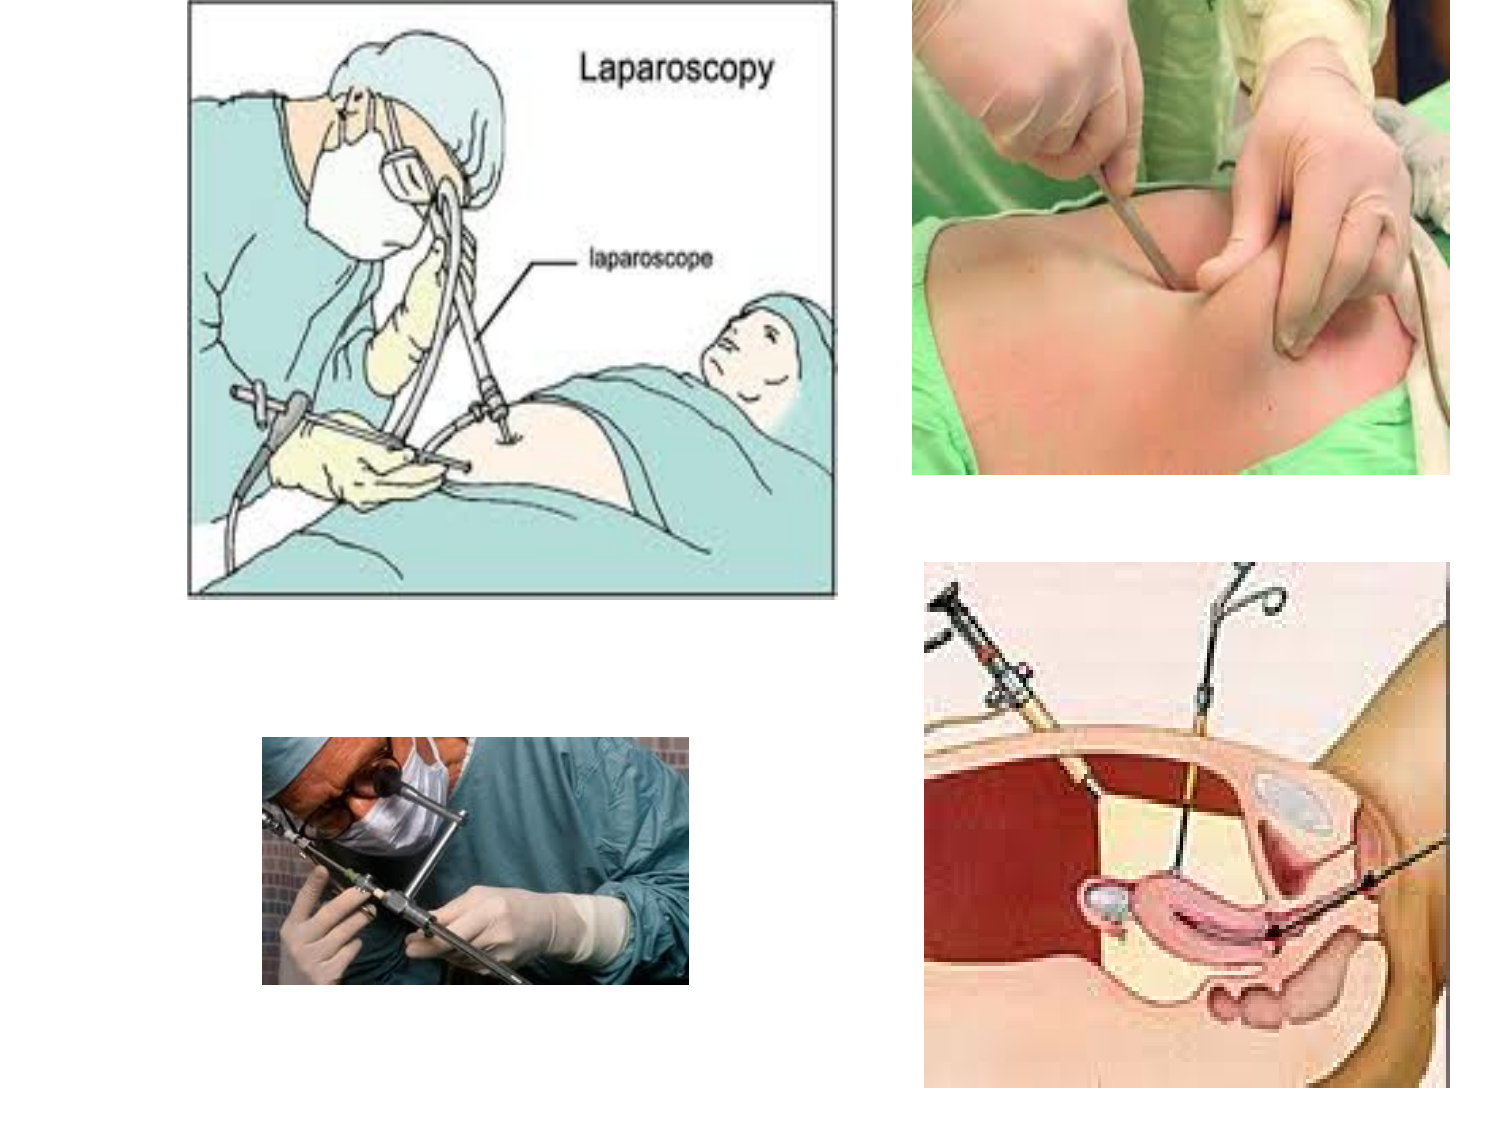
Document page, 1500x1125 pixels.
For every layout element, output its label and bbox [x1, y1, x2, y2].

text_box [912, 0, 1451, 475]
text_box [924, 562, 1451, 1088]
text_box [262, 737, 690, 985]
text_box [187, 0, 838, 601]
